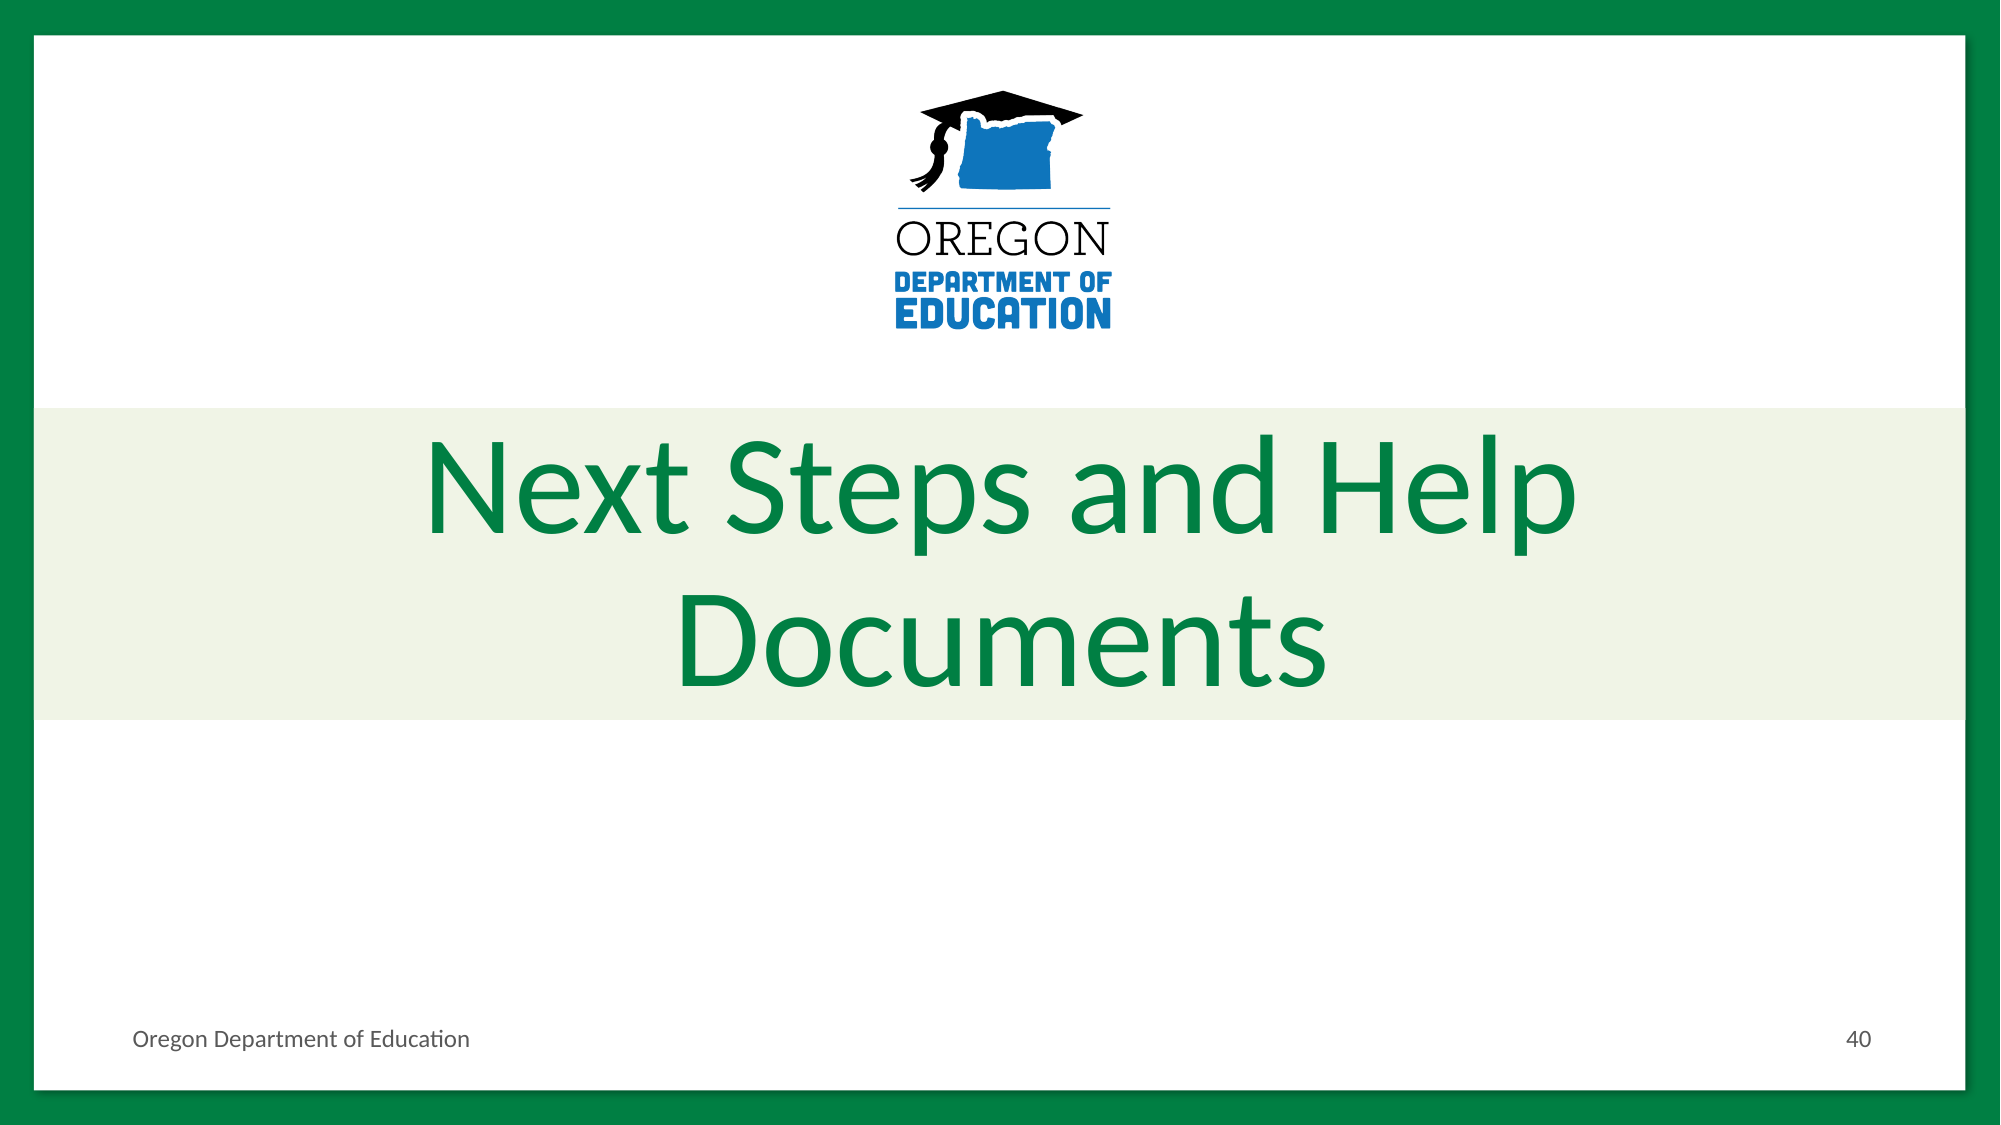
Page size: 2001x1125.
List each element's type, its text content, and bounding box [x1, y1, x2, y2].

title Next Steps and Help Documents [117, 408, 1887, 720]
slide_number 40 [1412, 1007, 1887, 1068]
footer Oregon Department of Education [117, 1007, 588, 1068]
picture [825, 35, 1175, 391]
